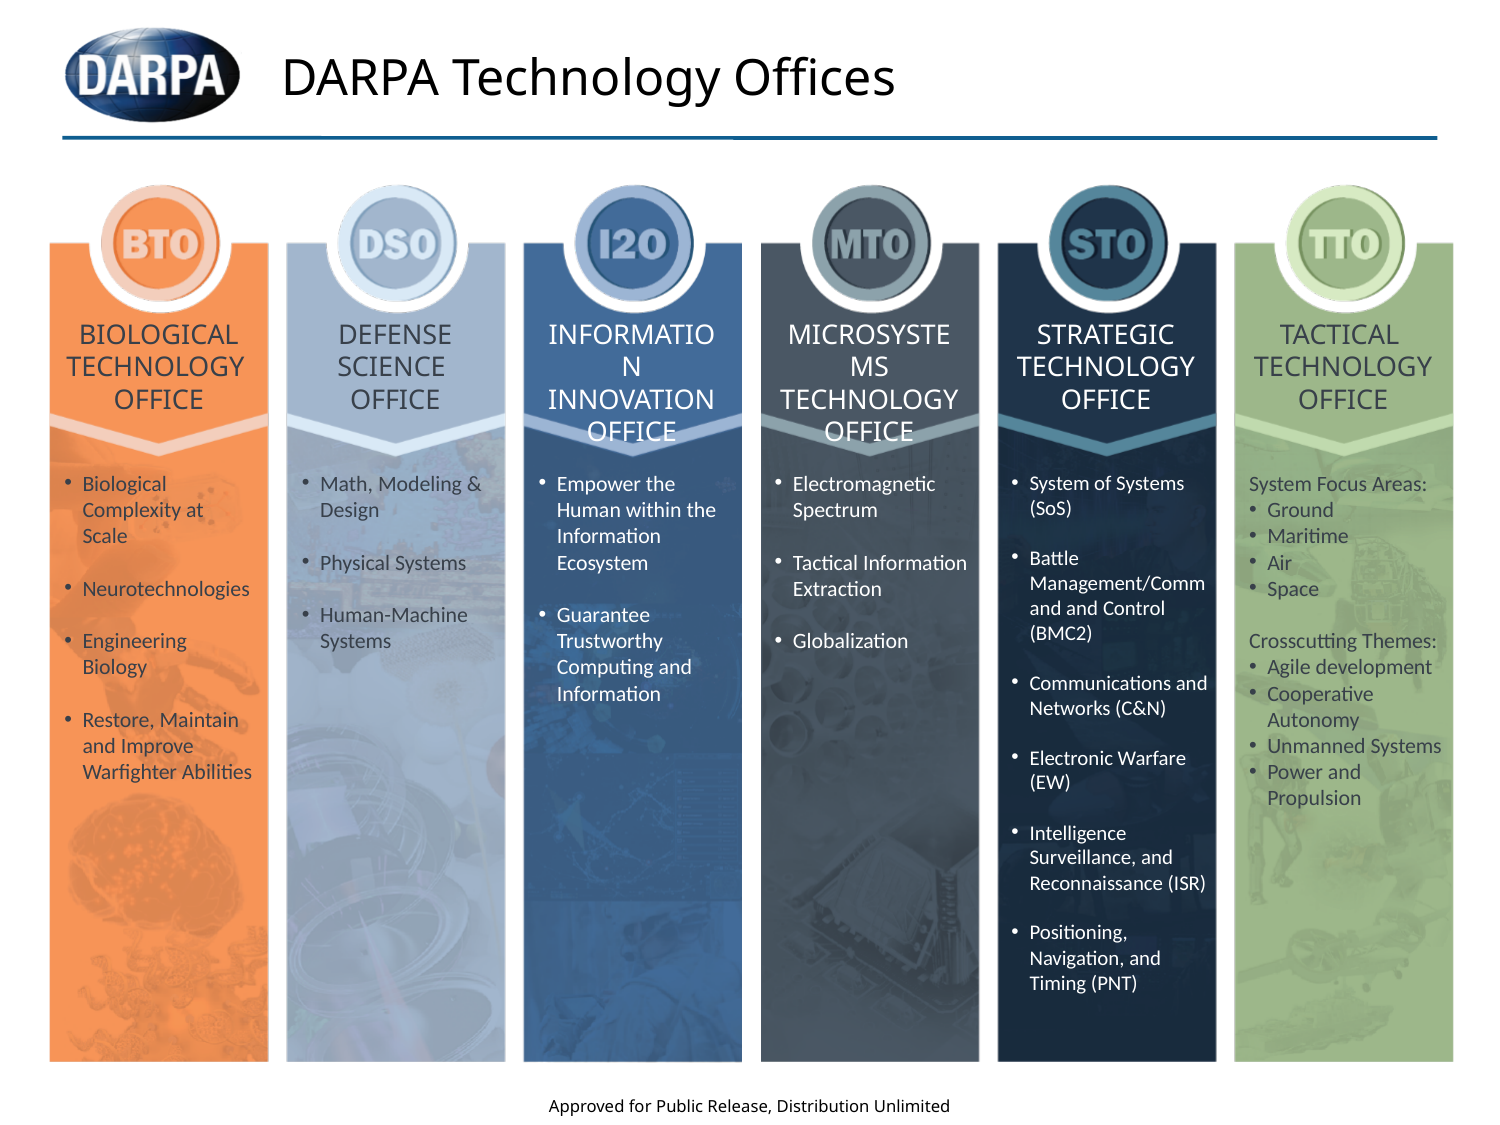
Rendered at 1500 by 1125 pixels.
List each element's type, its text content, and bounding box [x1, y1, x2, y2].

footer Approved for Public Release, Distribution Unlimited [218, 1100, 1282, 1124]
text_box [20, 0, 1480, 1093]
